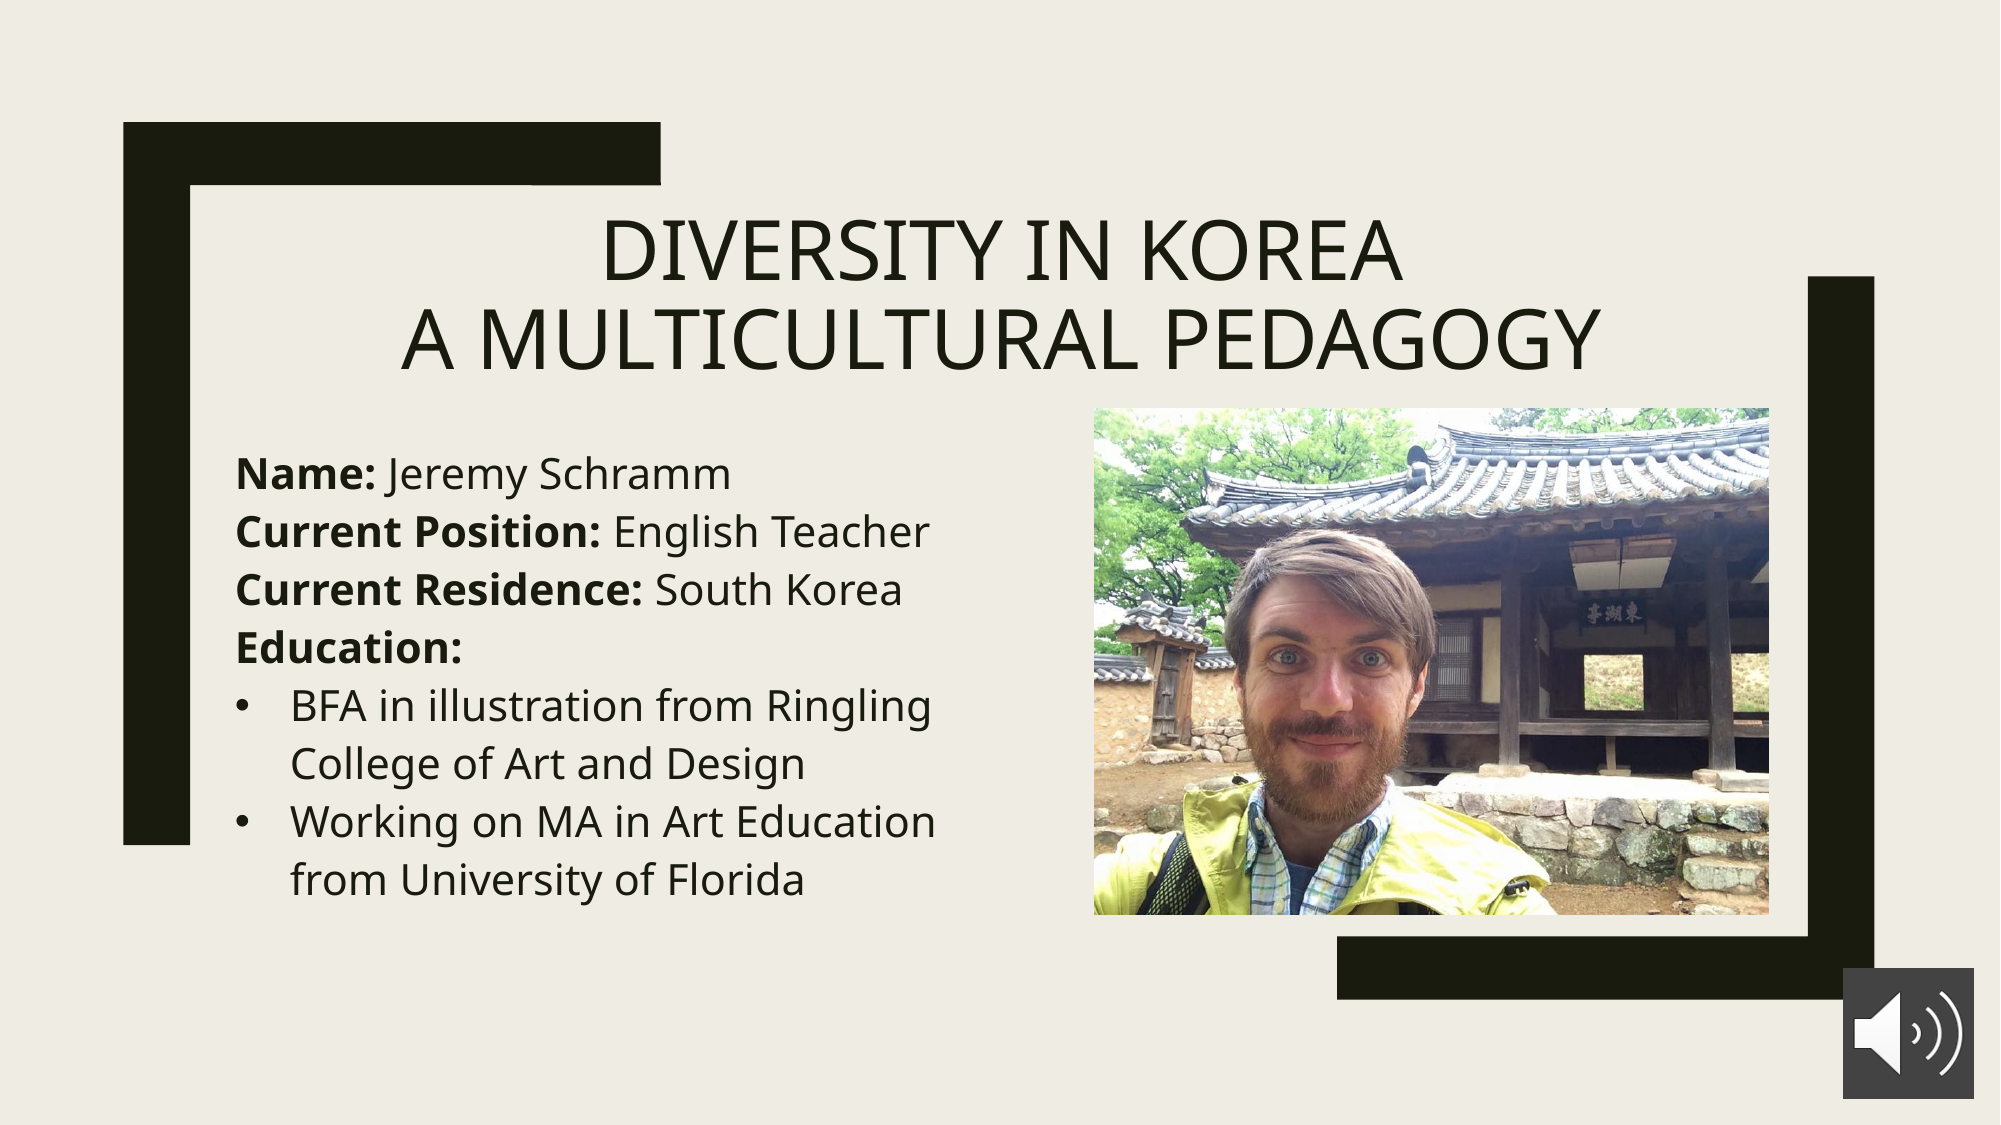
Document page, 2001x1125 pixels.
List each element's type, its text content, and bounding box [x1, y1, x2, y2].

title Diversity in Korea A multicultural Pedagogy [315, 201, 1688, 395]
subtitle Name: Jeremy Schramm Current Position: English Teacher Current Residence: South Korea Education: BFA in illustration from Ringling College of Art and Design Working on MA in Art Education from University of Florida [219, 432, 1052, 915]
picture [1841, 966, 1975, 1100]
picture [1094, 408, 1769, 915]
